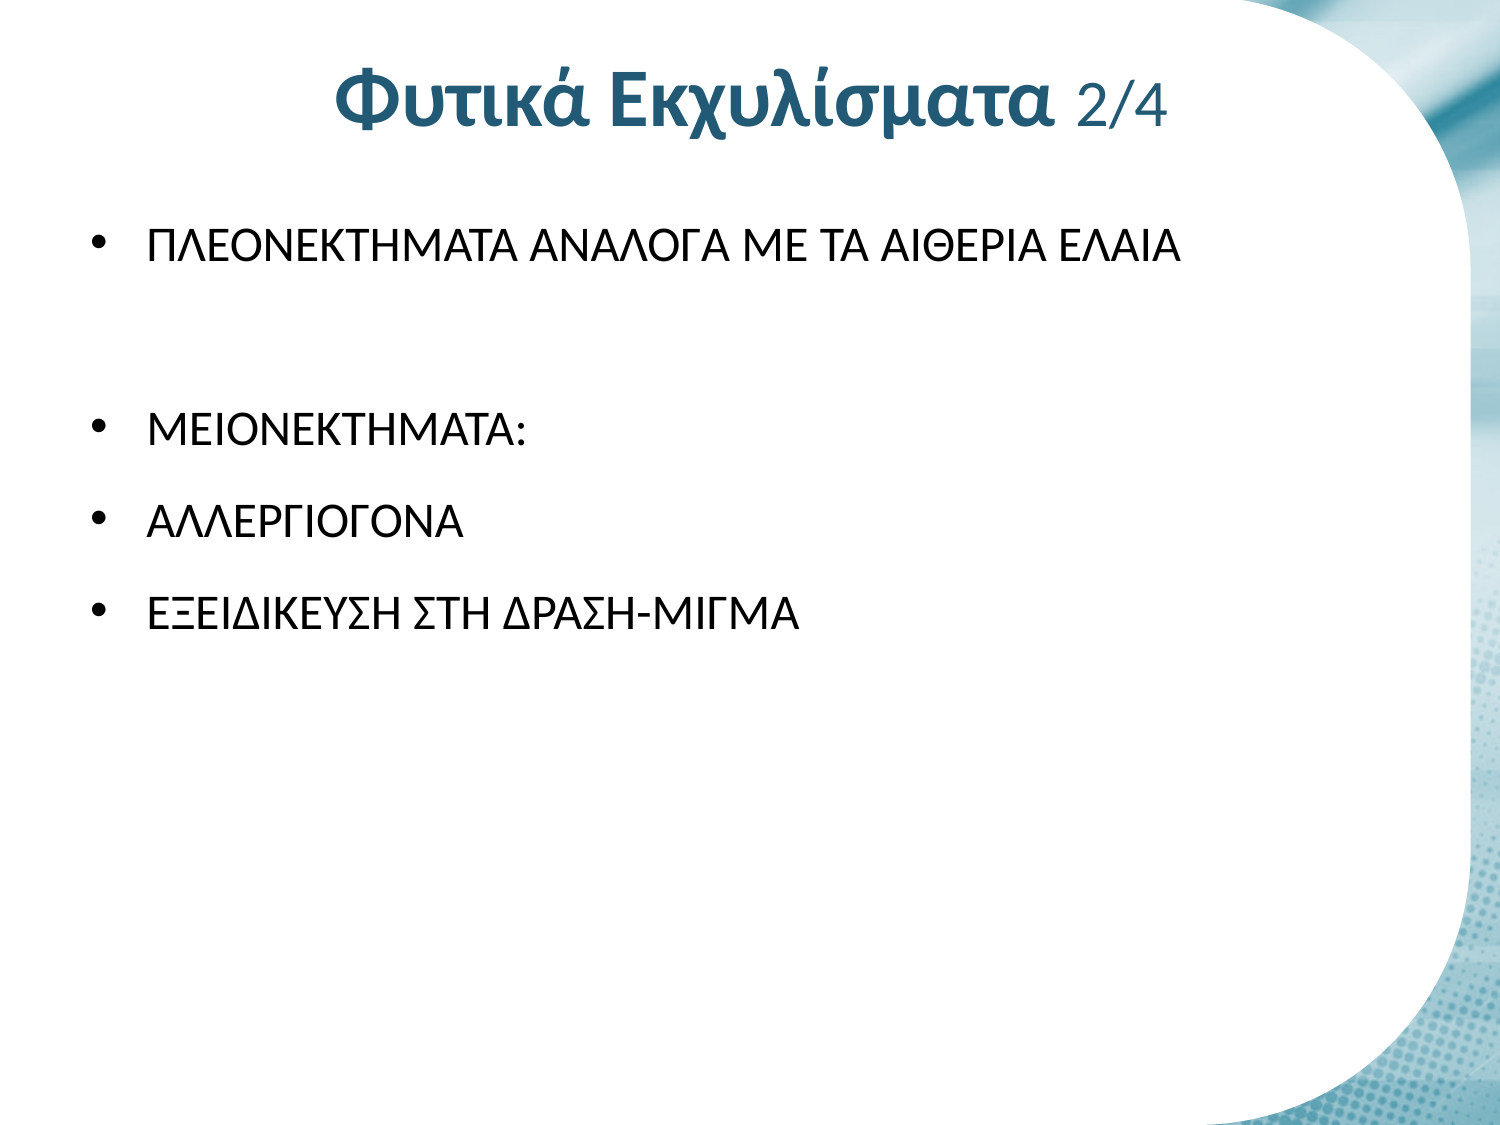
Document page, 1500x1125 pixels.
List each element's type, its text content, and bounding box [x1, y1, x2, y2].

title Φυτικά Εκχυλίσματα 2/4 [76, 19, 1427, 169]
list ΠΛΕΟΝΕΚΤΗΜΑΤΑ ΑΝΑΛΟΓΑ ΜΕ ΤΑ ΑΙΘΕΡΙΑ ΕΛΑΙΑ ΜΕΙΟΝΕΚΤΗΜΑΤΑ: ΑΛΛΕΡΓΙΟΓΟΝΑ ΕΞΕΙΔΙΚΕΥΣΗ ΣΤΗ ΔΡΑΣΗ-ΜΙΓΜΑ [75, 196, 1425, 1024]
